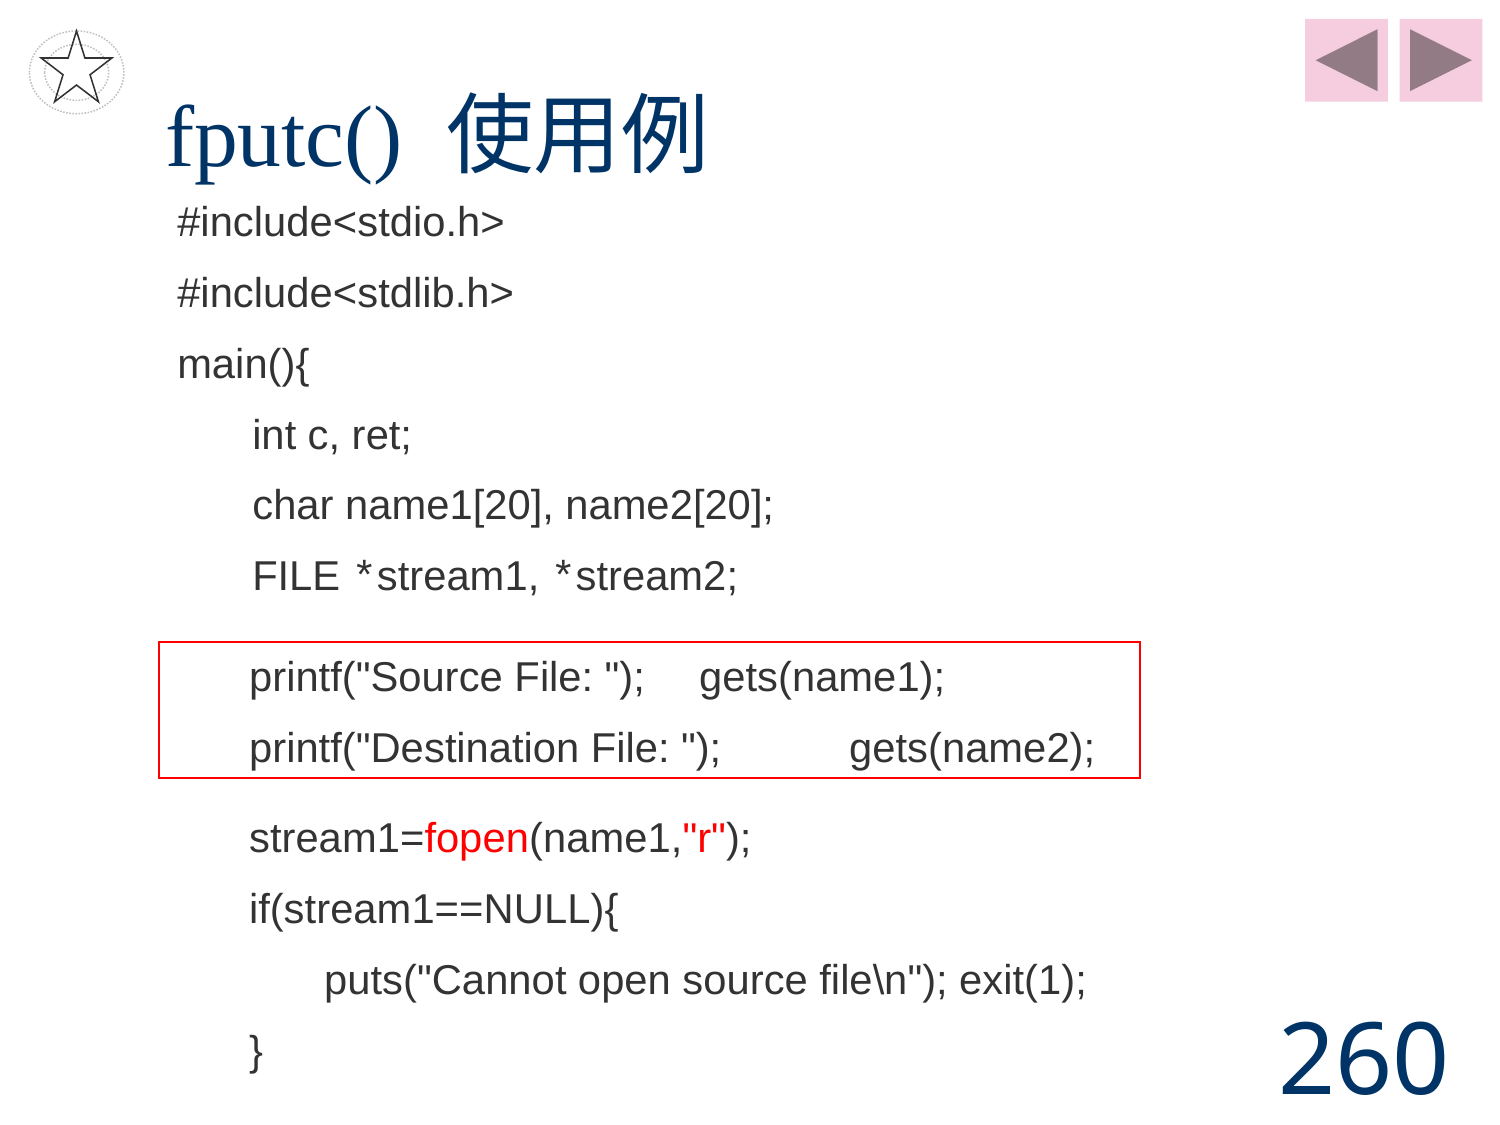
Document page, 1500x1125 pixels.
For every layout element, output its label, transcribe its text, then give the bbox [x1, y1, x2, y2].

title fputc() 使用例 [149, 37, 1426, 226]
text_box #include<stdio.h> #include<stdlib.h> main(){ int c, ret; char name1[20], name2[20]; FILE *stream1, *stream2; [162, 187, 1388, 607]
text_box stream1=fopen(name1,"r"); if(stream1==NULL){ puts("Cannot open source file\n"); exit(1); } [159, 803, 1385, 1082]
text_box printf("Source File: "); gets(name1); printf("Destination File: "); gets(name2); [159, 642, 1140, 778]
text_box [41, 31, 112, 102]
slide_number 260 [1245, 1024, 1483, 1101]
